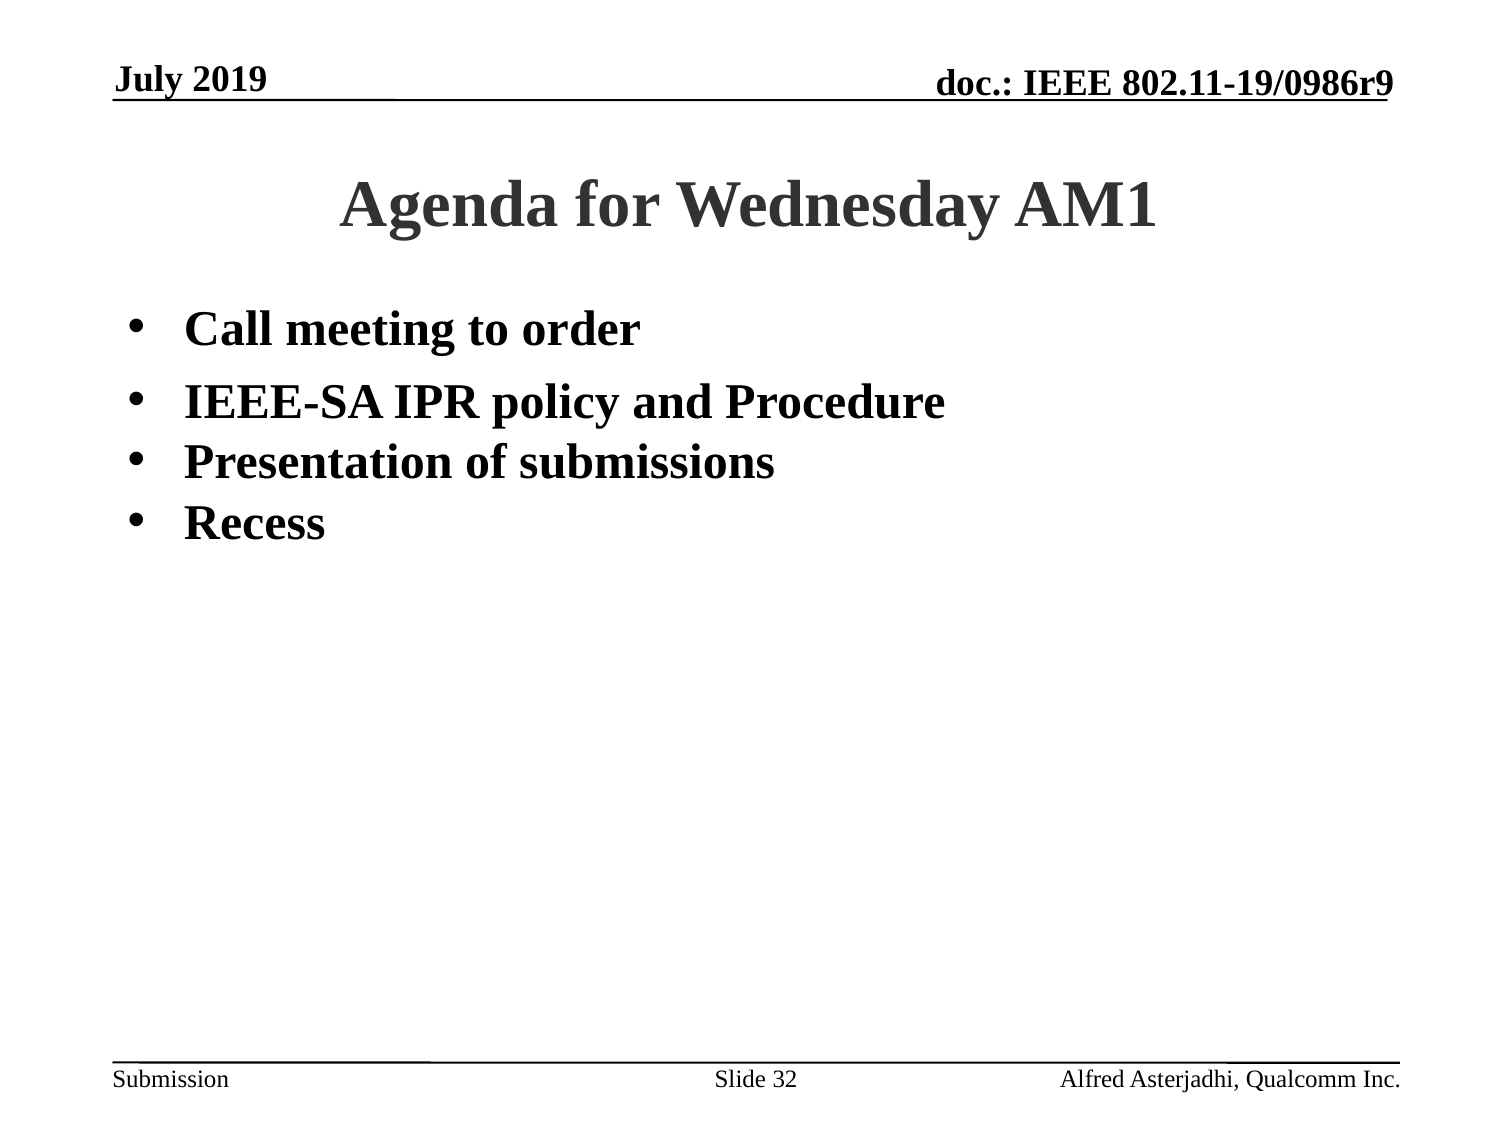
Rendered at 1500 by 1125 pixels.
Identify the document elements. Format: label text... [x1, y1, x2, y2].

list Call meeting to order IEEE-SA IPR policy and Procedure Presentation of submissions Recess [112, 299, 1388, 975]
title Agenda for Wednesday AM1 [62, 112, 1438, 288]
slide_number Slide 32 [712, 1061, 800, 1123]
footer Alfred Asterjadhi, Qualcomm Inc. [878, 1061, 1402, 1093]
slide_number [114, 54, 423, 100]
